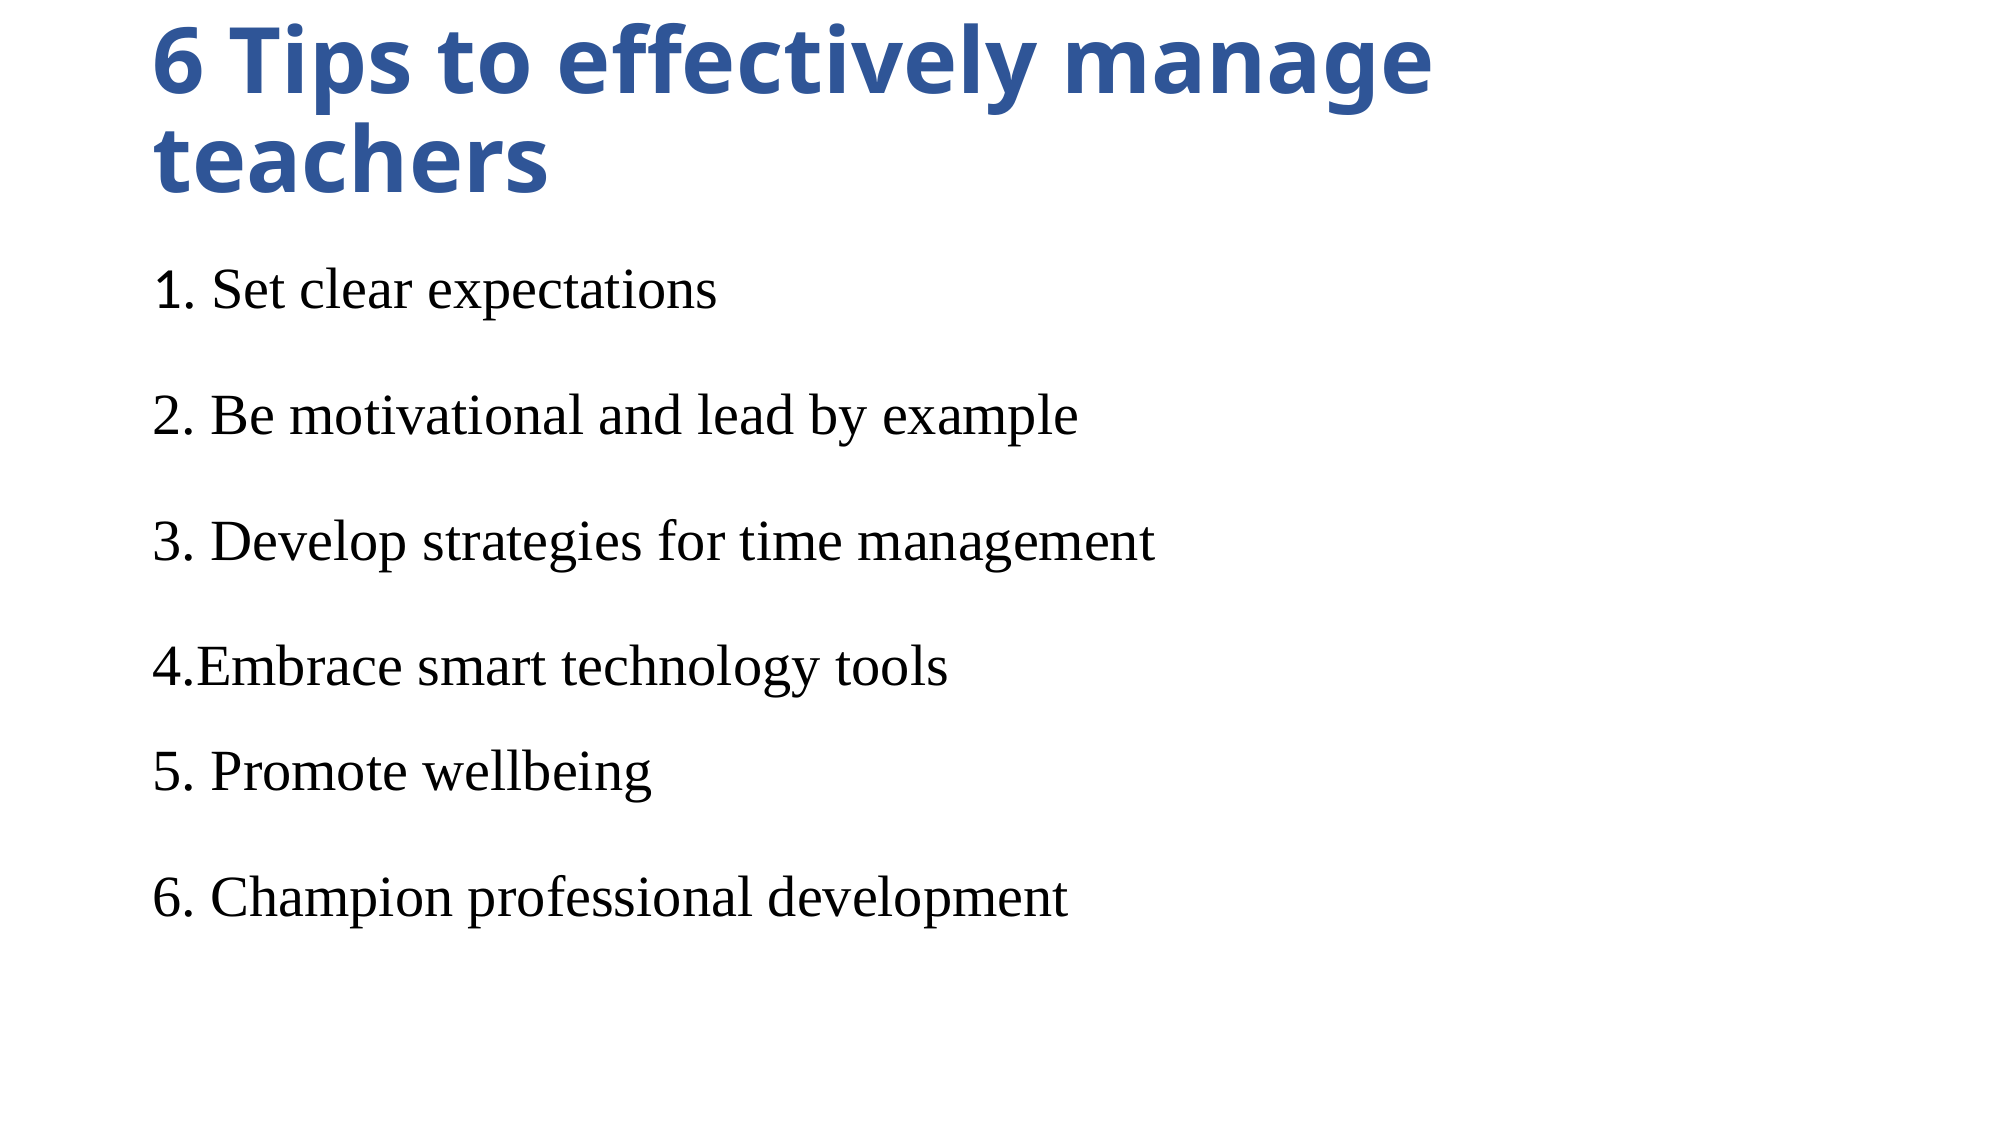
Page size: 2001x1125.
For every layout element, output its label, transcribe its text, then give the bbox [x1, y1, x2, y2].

list 1. Set clear expectations 2. Be motivational and lead by example 3. Develop strategies for time management 4.Embrace smart technology tools 5. Promote wellbeing 6. Champion professional development [137, 207, 1863, 1014]
title 6 Tips to effectively manage teachers [137, 59, 1863, 207]
